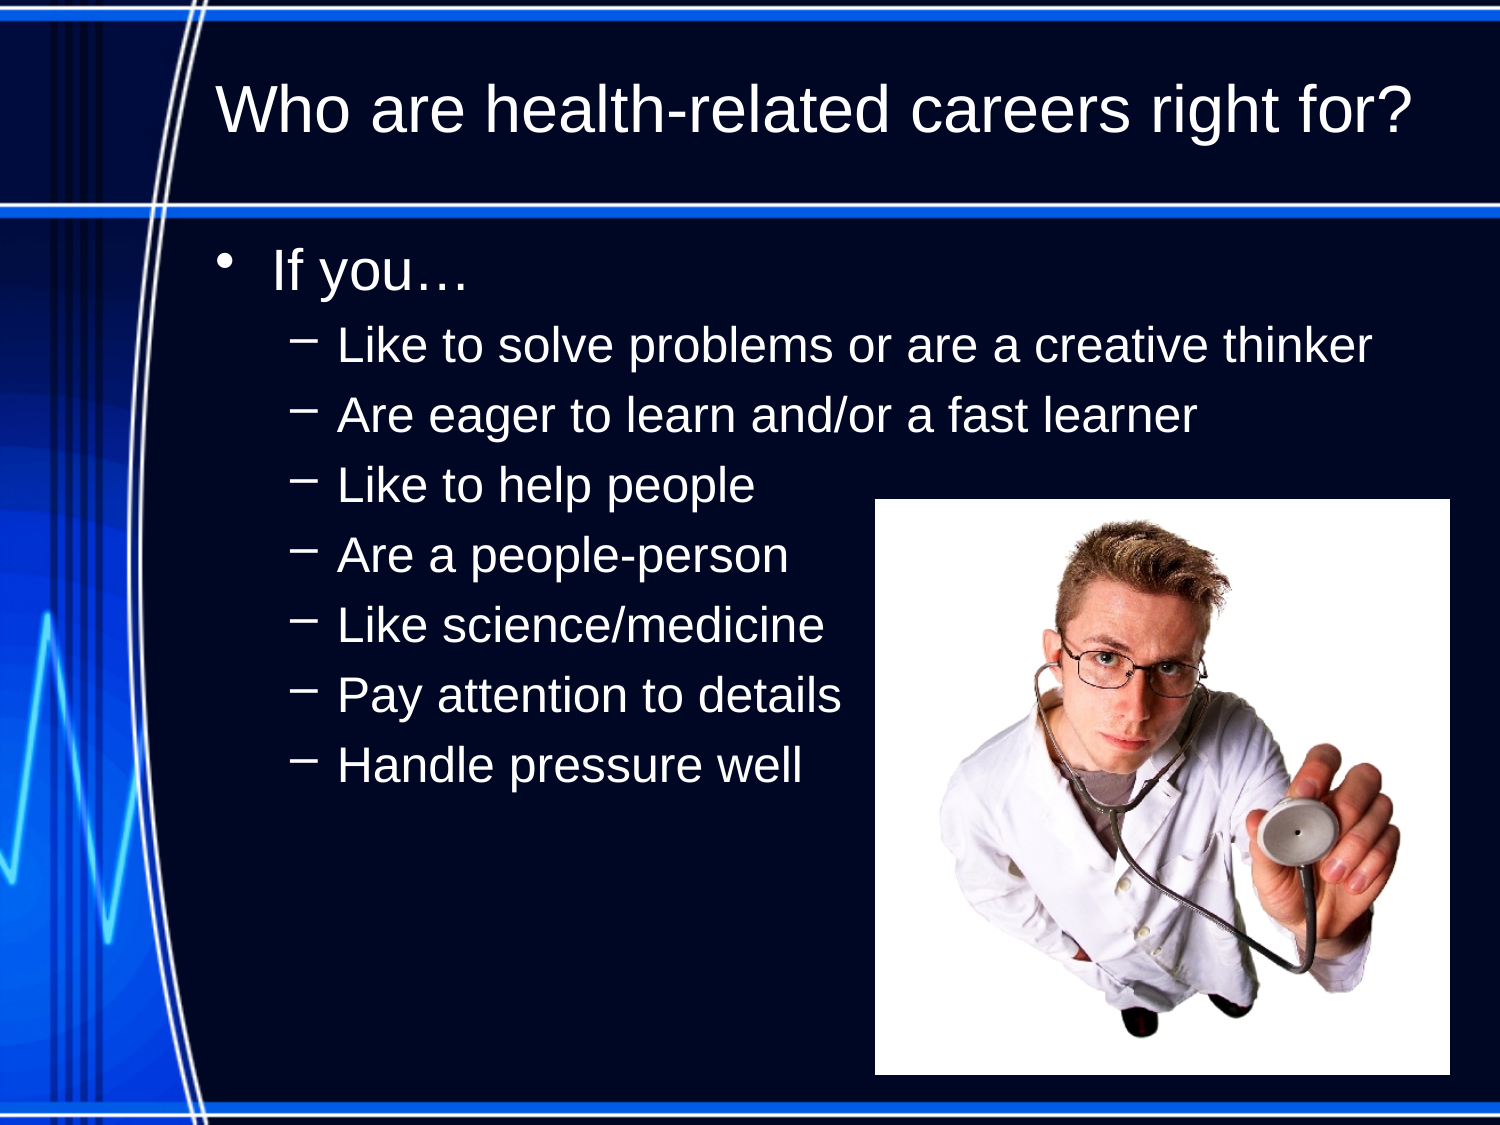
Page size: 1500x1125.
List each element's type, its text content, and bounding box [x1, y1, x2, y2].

title Who are health-related careers right for? [199, 12, 1476, 201]
list If you… Like to solve problems or are a creative thinker Are eager to learn and/or a fast learner Like to help people Are a people-person Like science/medicine Pay attention to details Handle pressure well [199, 224, 1476, 1013]
picture [0, 0, 1500, 1125]
